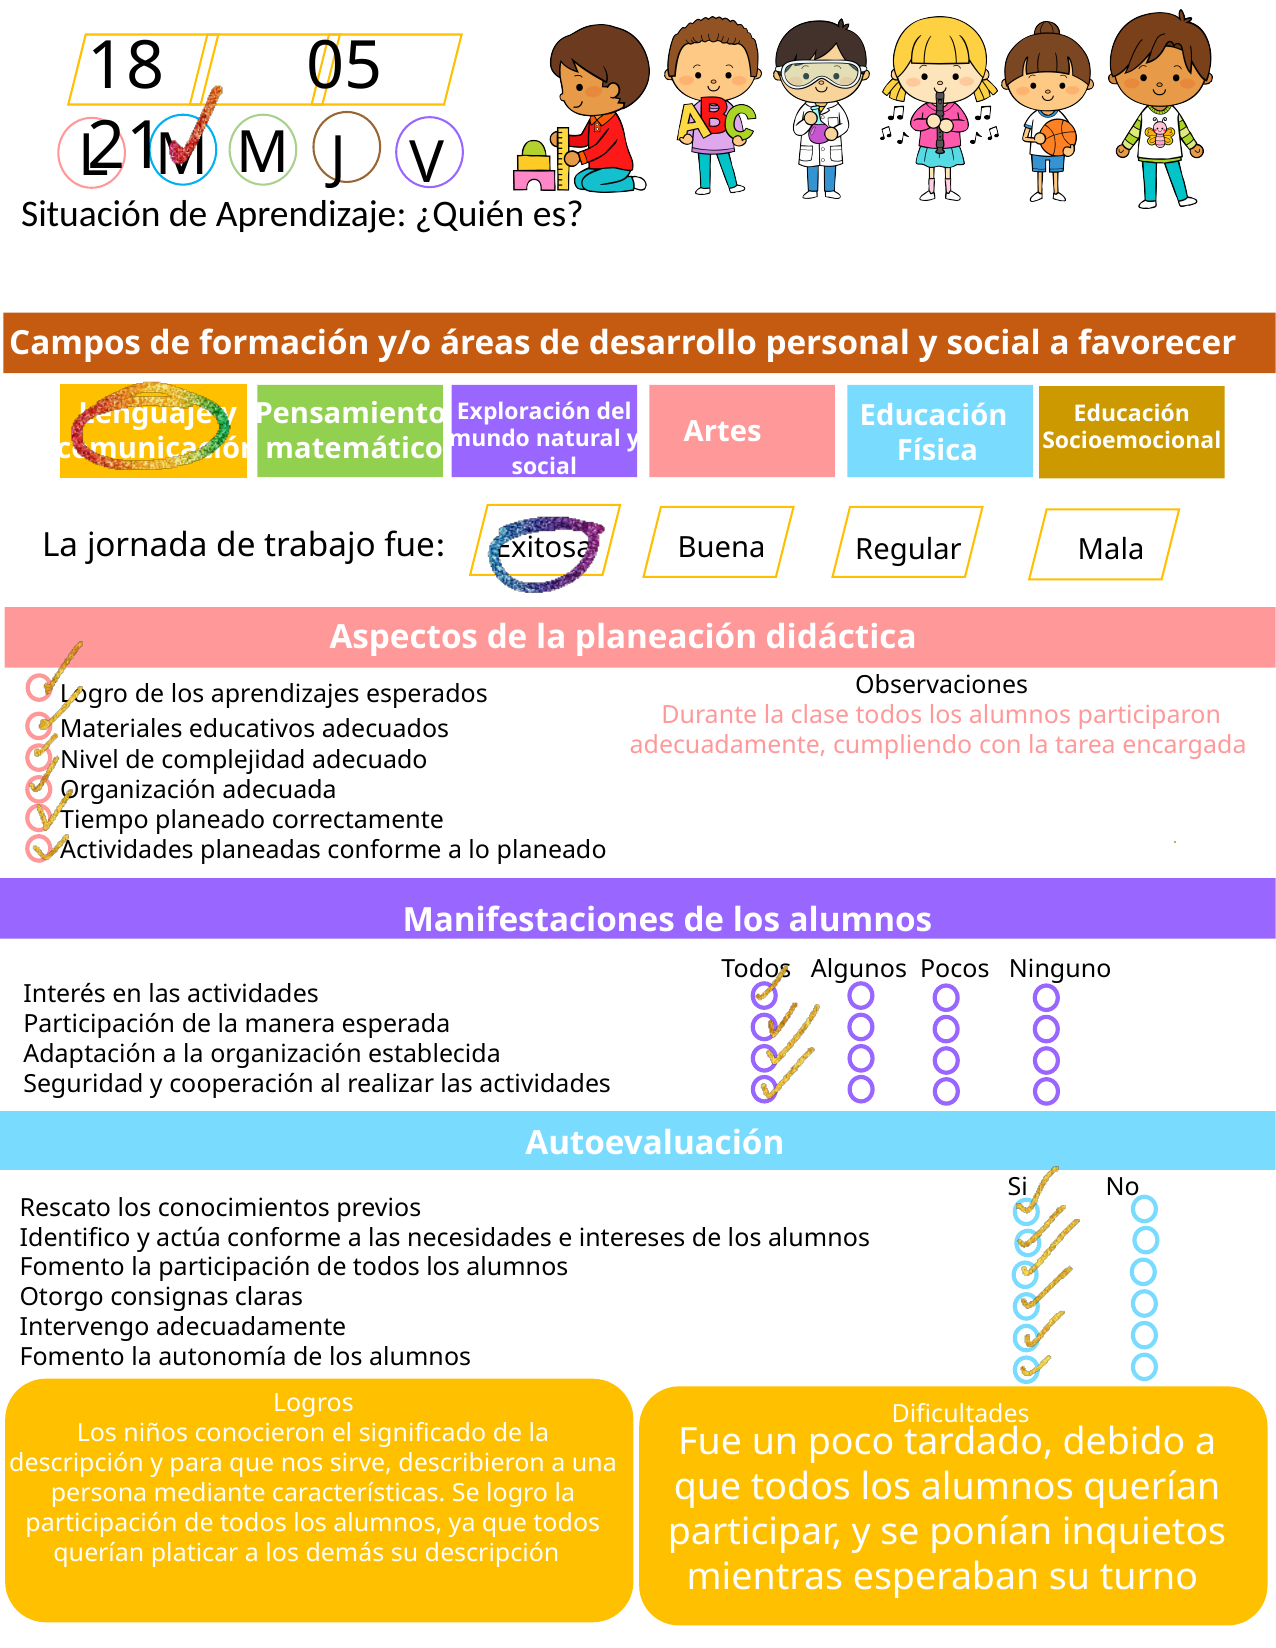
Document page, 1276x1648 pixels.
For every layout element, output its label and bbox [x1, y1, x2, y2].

text_box [754, 963, 822, 1102]
text_box [0, 16, 1276, 1626]
text_box [1012, 1163, 1082, 1378]
text_box [27, 731, 76, 862]
picture [1108, 9, 1213, 209]
